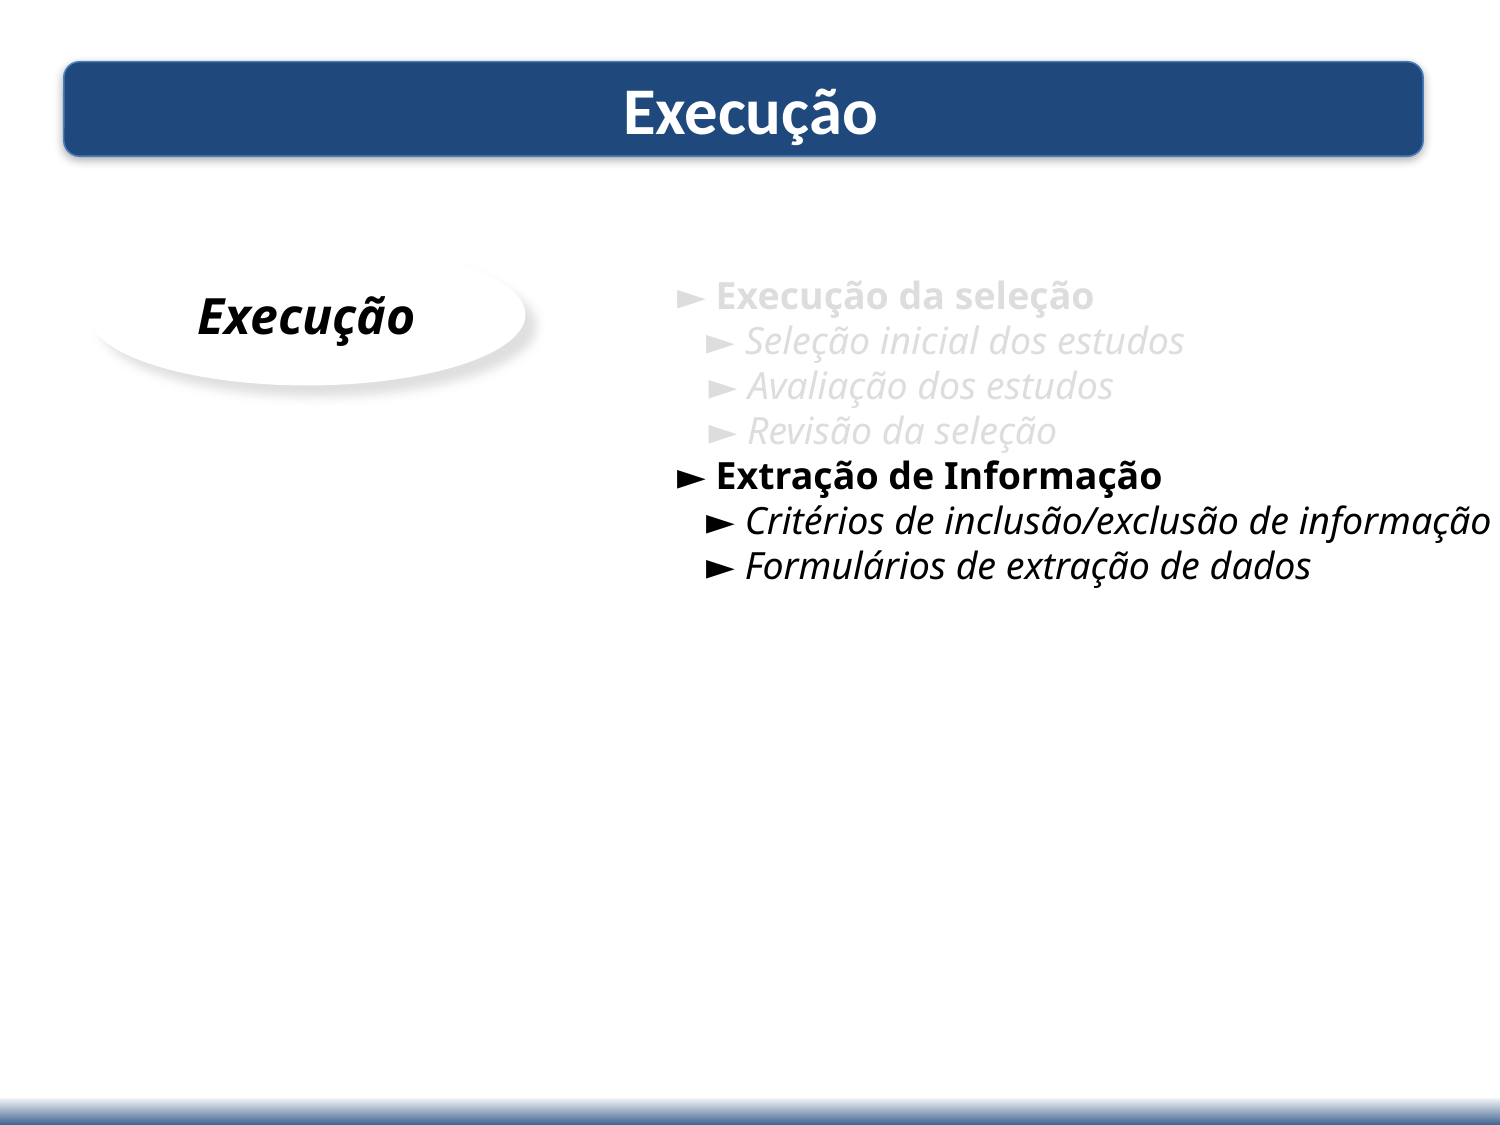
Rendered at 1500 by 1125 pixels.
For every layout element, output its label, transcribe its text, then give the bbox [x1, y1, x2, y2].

text_box [572, 172, 1459, 1083]
text_box Execução [0, 60, 1500, 156]
text_box Execução [88, 243, 526, 386]
text_box ► Execução da seleção ► Seleção inicial dos estudos ► Avaliação dos estudos ► Revisão da seleção ► Extração de Informação ► Critérios de inclusão/exclusão de informação ► Formulários de extração de dados ► Execução da extração ► Resolução de divergências entre revisores ► Checagem das referências [631, 184, 1412, 811]
